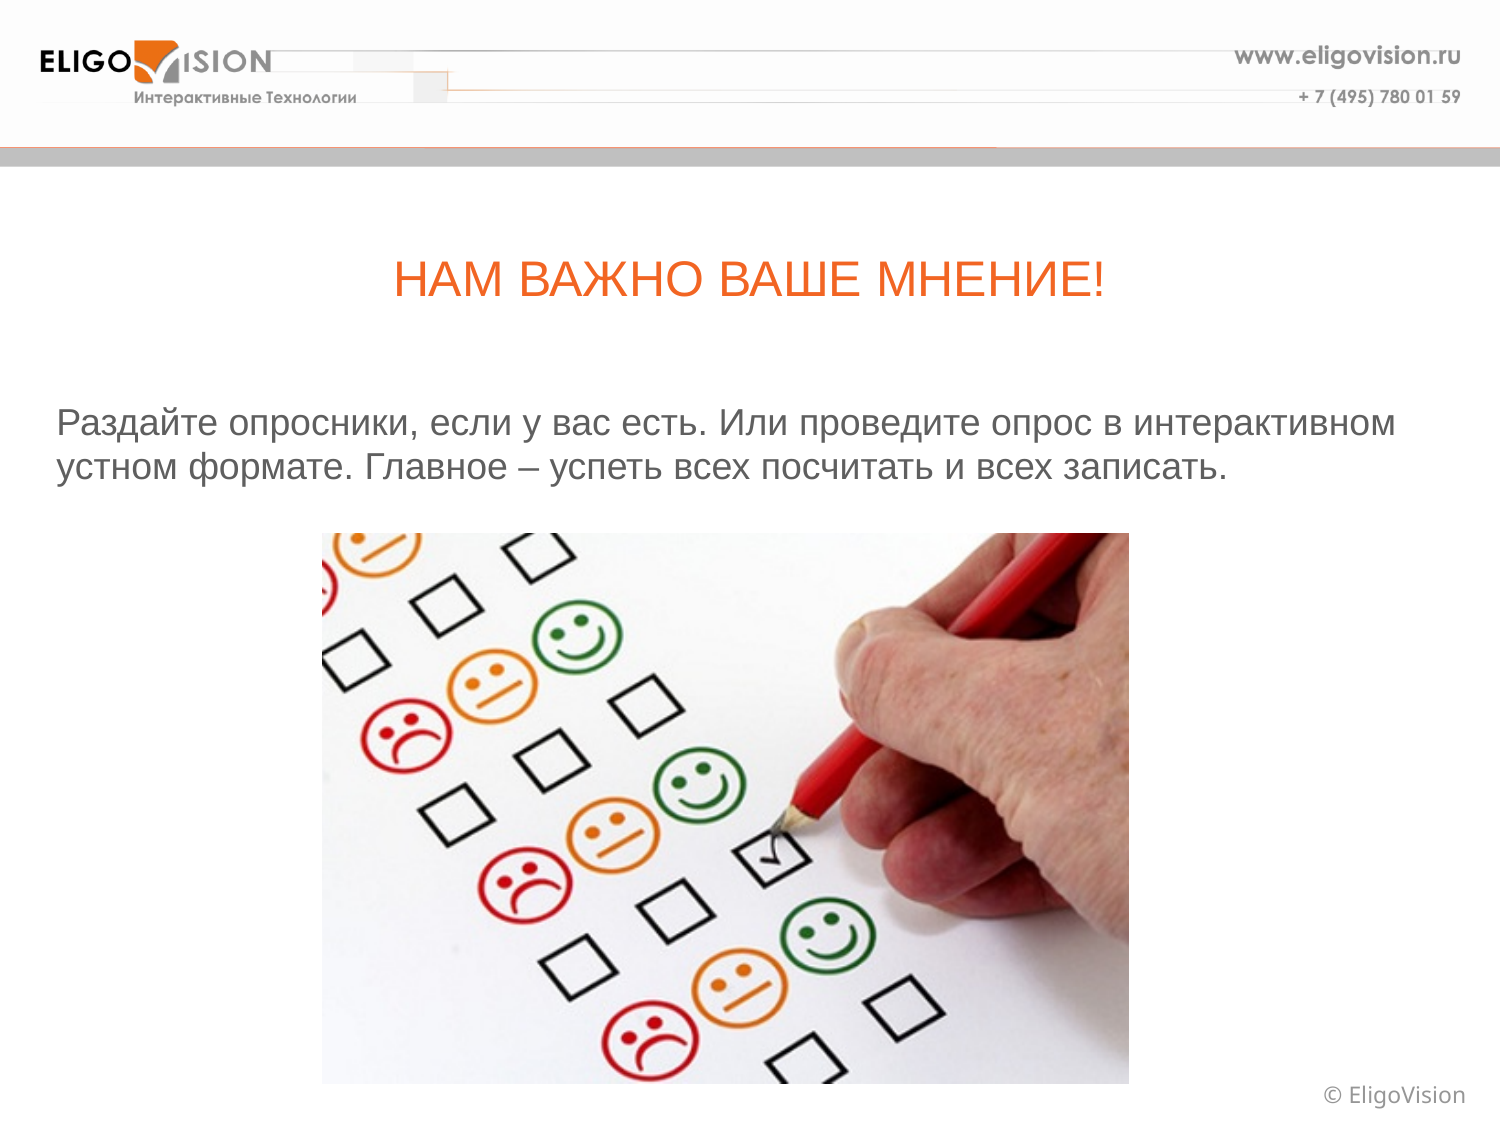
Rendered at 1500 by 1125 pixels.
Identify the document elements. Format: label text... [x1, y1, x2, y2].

picture [322, 532, 1129, 1084]
text_box Раздайте опросники, если у вас есть. Или проведите опрос в интерактивном устном формате. Главное – успеть всех посчитать и всех записать. [41, 390, 1461, 495]
picture [0, 0, 1500, 147]
text_box НАМ ВАЖНО ВАШЕ МНЕНИЕ! [0, 244, 1500, 310]
